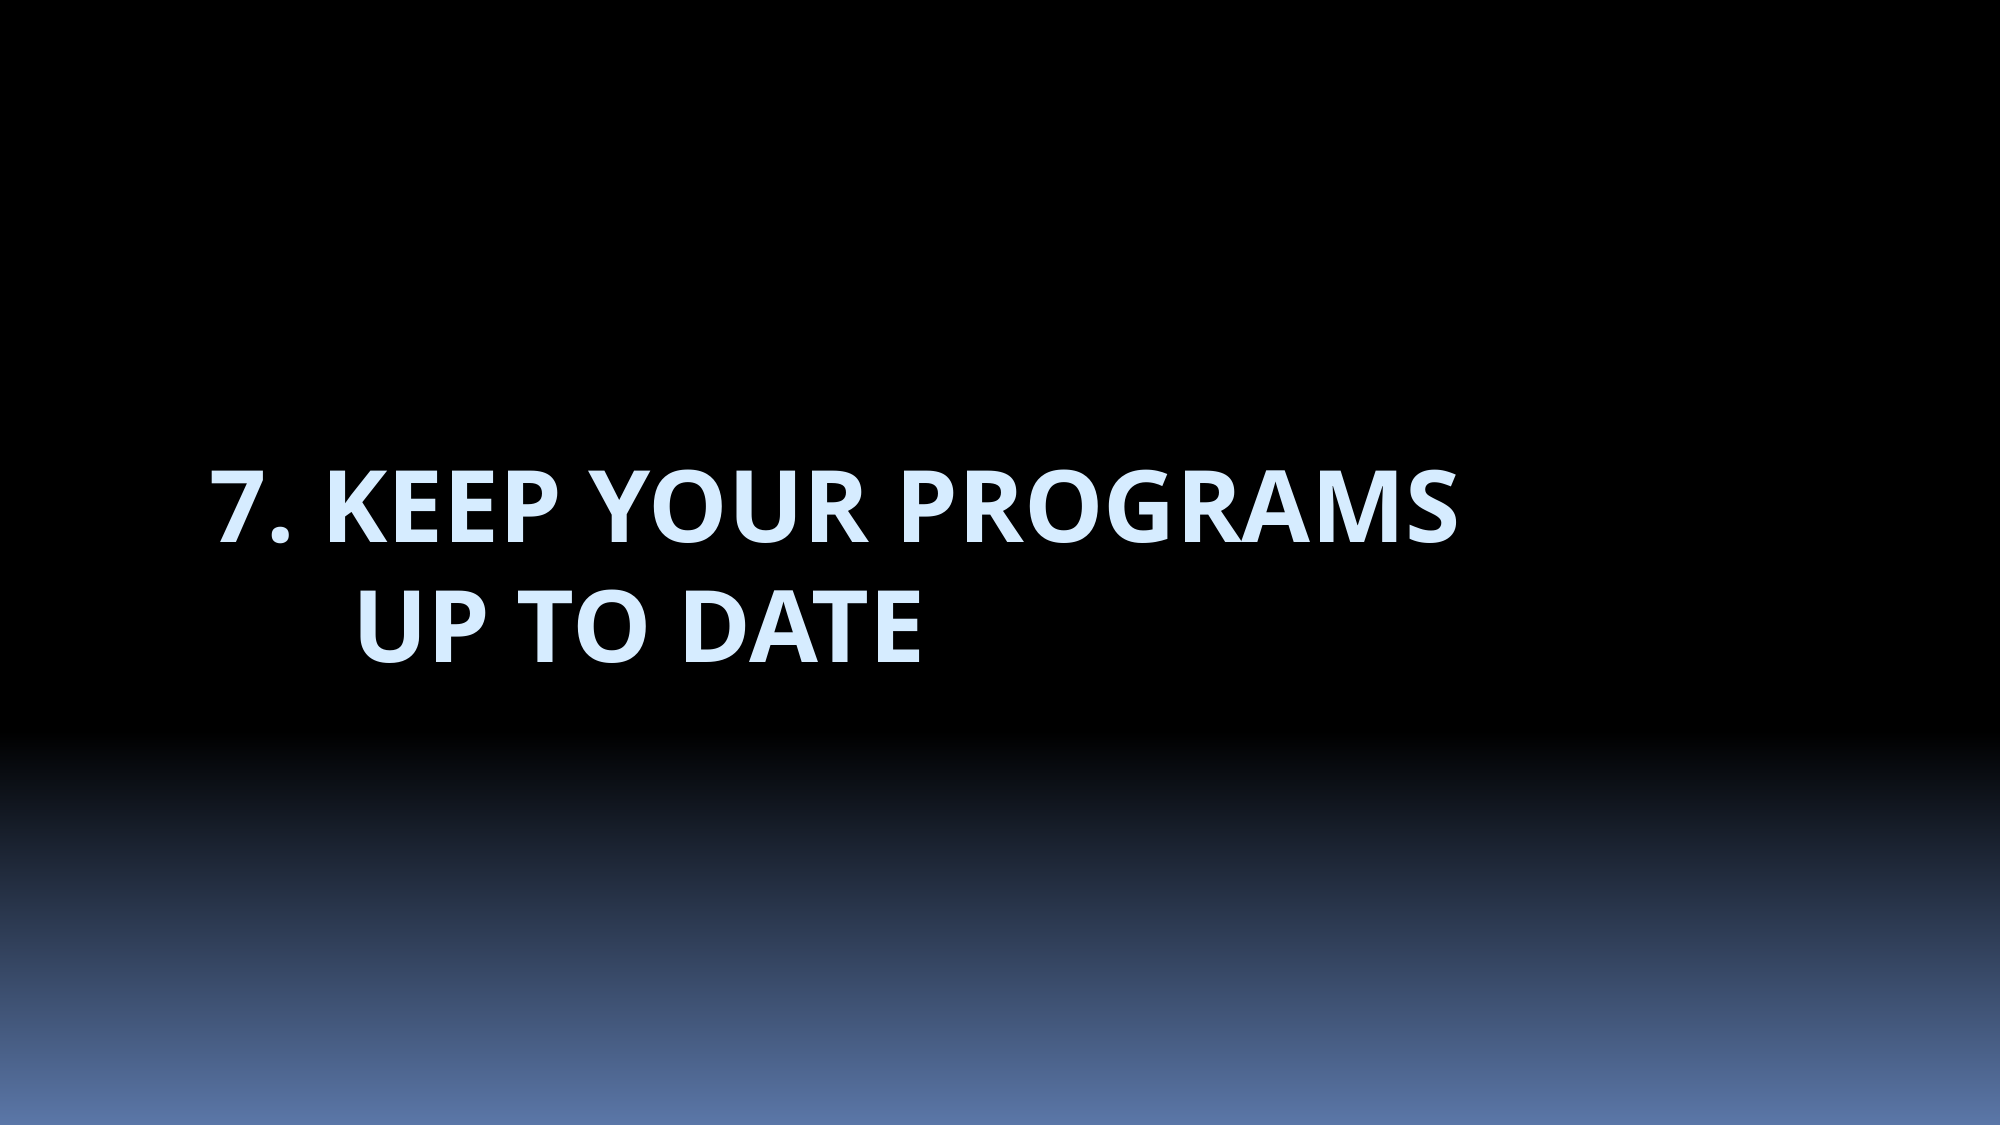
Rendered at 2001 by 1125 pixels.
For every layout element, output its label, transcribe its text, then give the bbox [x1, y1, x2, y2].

title 7. Keep your Programs up to date [194, 400, 1895, 725]
